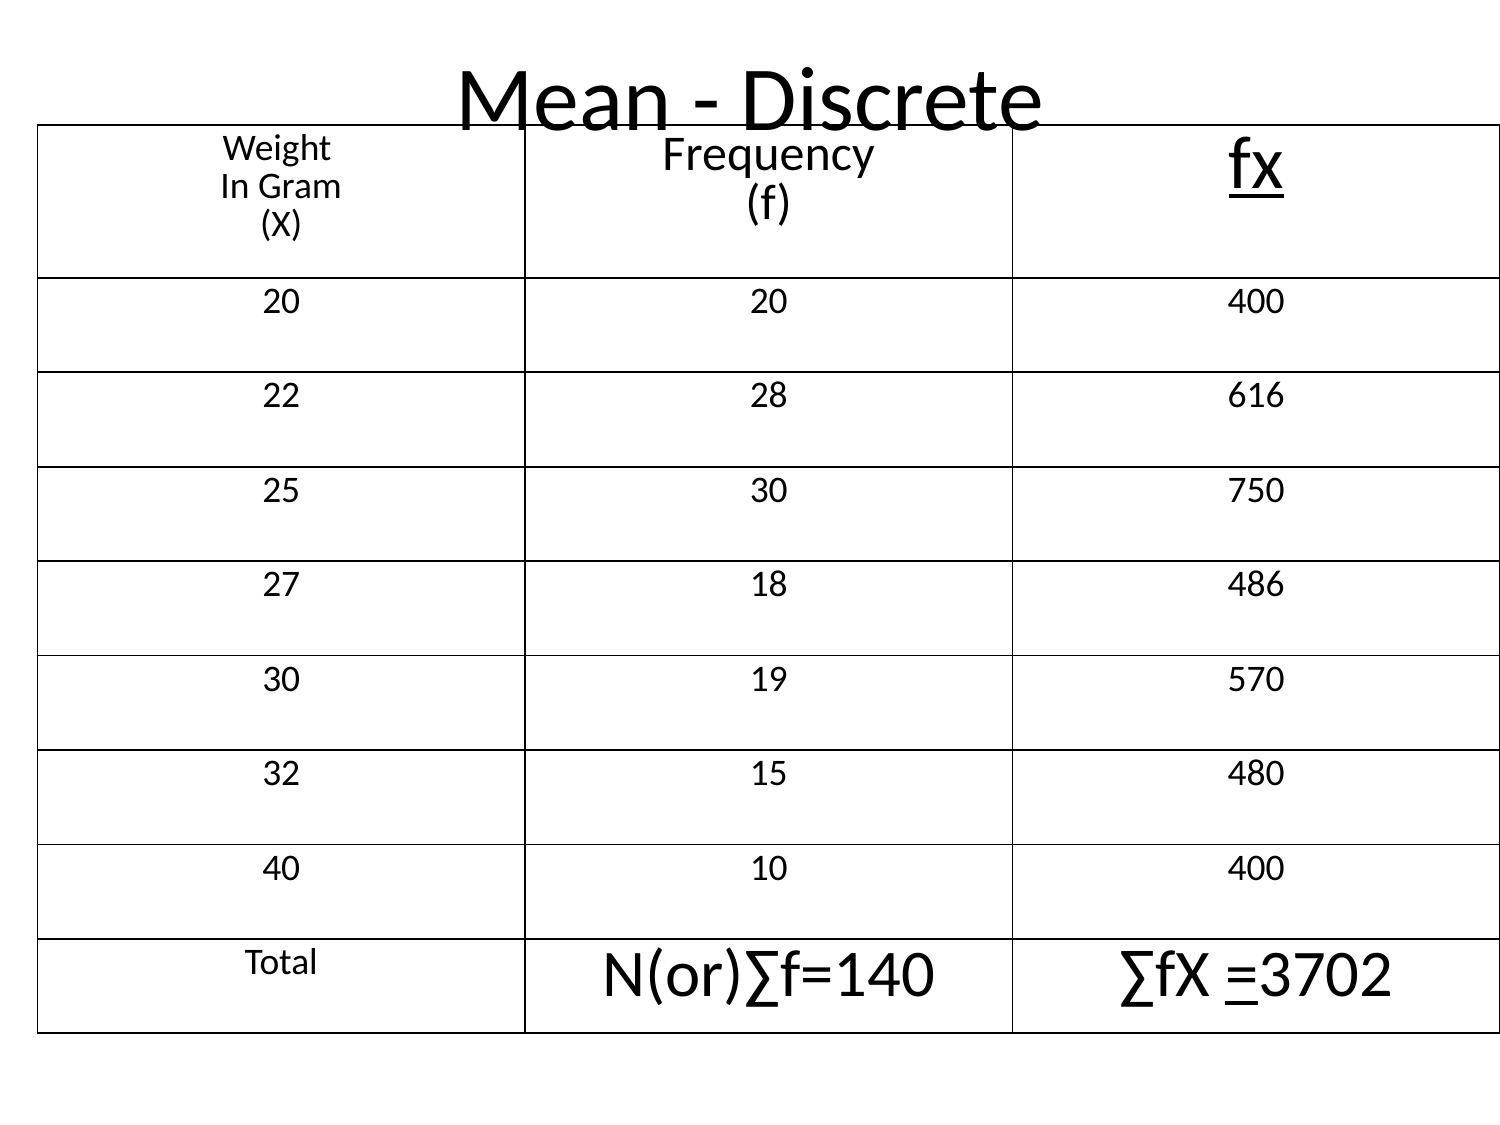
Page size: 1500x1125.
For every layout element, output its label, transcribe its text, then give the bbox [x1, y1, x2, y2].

table_cell 20 [526, 279, 1012, 371]
table_cell 616 [1013, 373, 1499, 466]
table_cell 27 [38, 562, 524, 655]
table_cell 750 [1013, 468, 1499, 560]
table_cell 480 [1013, 751, 1499, 844]
table_cell 28 [526, 373, 1012, 466]
table_cell 32 [38, 751, 524, 844]
table_header Frequency (f) [526, 126, 1012, 277]
table_cell 15 [526, 751, 1012, 844]
table_cell 10 [526, 845, 1012, 938]
table_cell 486 [1013, 562, 1499, 655]
table_cell 25 [38, 468, 524, 560]
table_cell 22 [38, 373, 524, 466]
title Mean - Discrete [75, 0, 1425, 124]
table_header fx [1013, 126, 1499, 277]
table_cell 400 [1013, 845, 1499, 938]
table_header Weight In Gram (X) [38, 126, 524, 277]
table_cell 570 [1013, 656, 1499, 749]
table_cell 30 [526, 468, 1012, 560]
table_cell 400 [1013, 279, 1499, 371]
table_cell 30 [38, 656, 524, 749]
table_cell 20 [38, 279, 524, 371]
table_cell N(or)∑f=140 [526, 940, 1012, 1032]
table_cell Total [38, 940, 524, 1032]
table_cell 19 [526, 656, 1012, 749]
table_cell ∑fX =3702 [1013, 940, 1499, 1032]
table_cell 40 [38, 845, 524, 938]
table_cell 18 [526, 562, 1012, 655]
